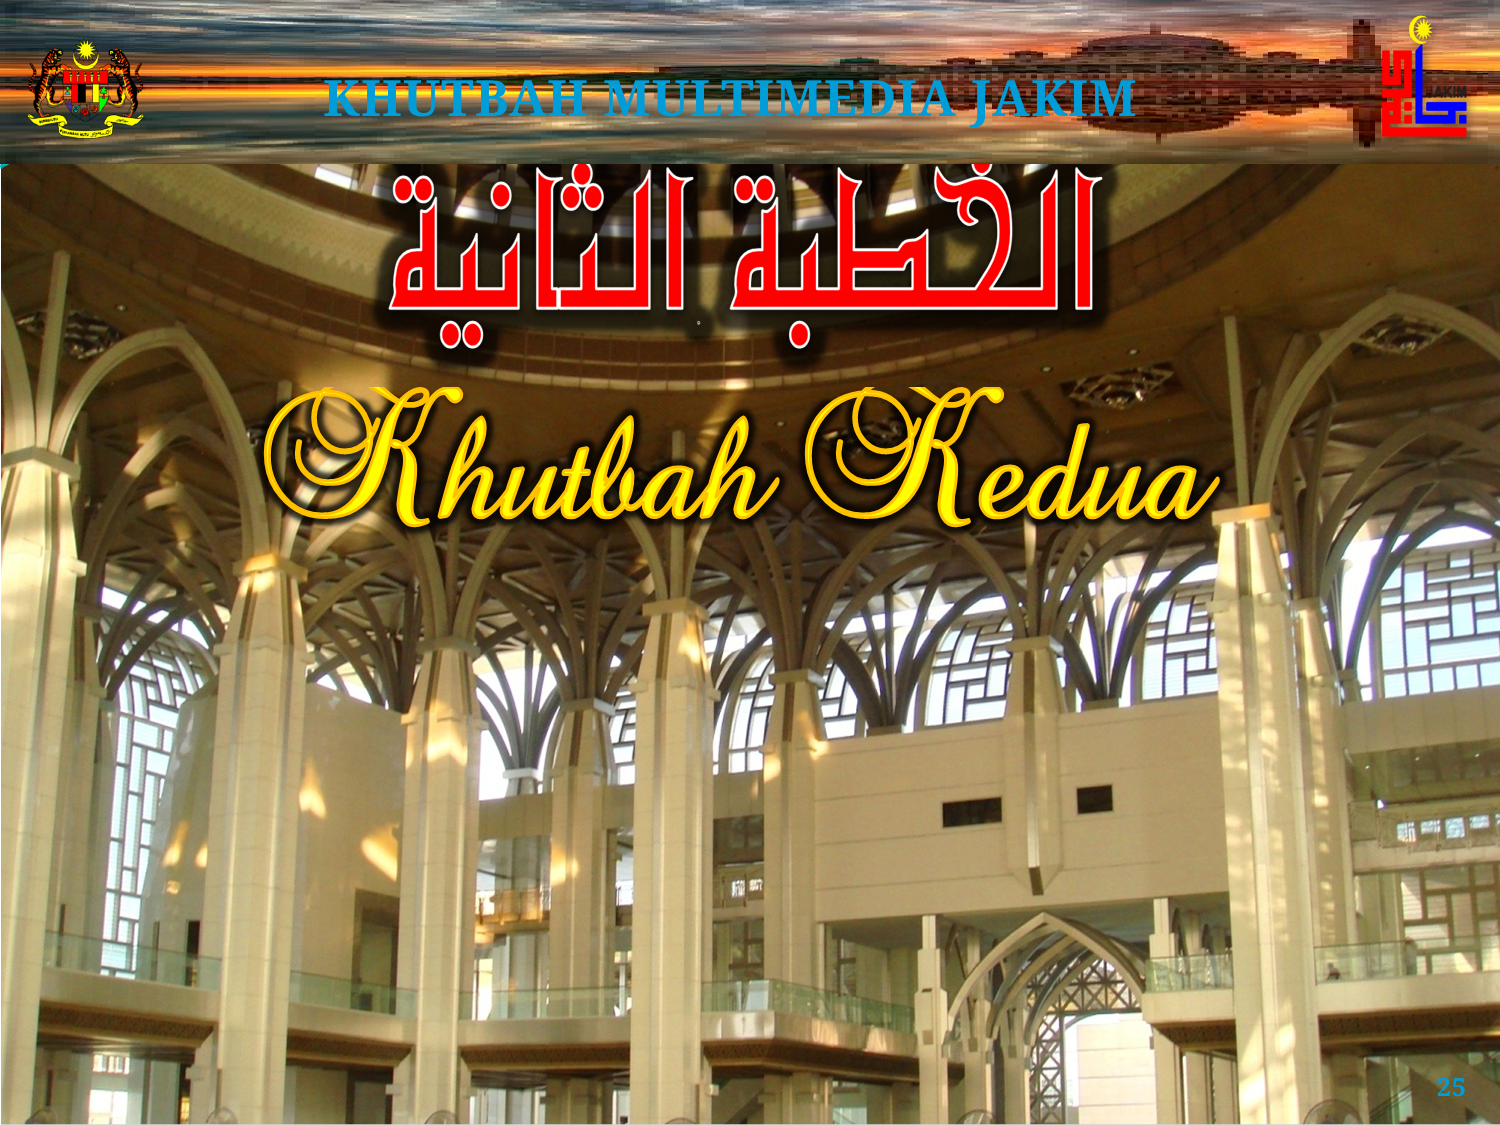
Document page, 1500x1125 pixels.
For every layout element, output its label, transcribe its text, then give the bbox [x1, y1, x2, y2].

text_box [0, 0, 1500, 165]
slide_number 25 [1341, 1045, 1466, 1106]
picture [0, 173, 1500, 1125]
